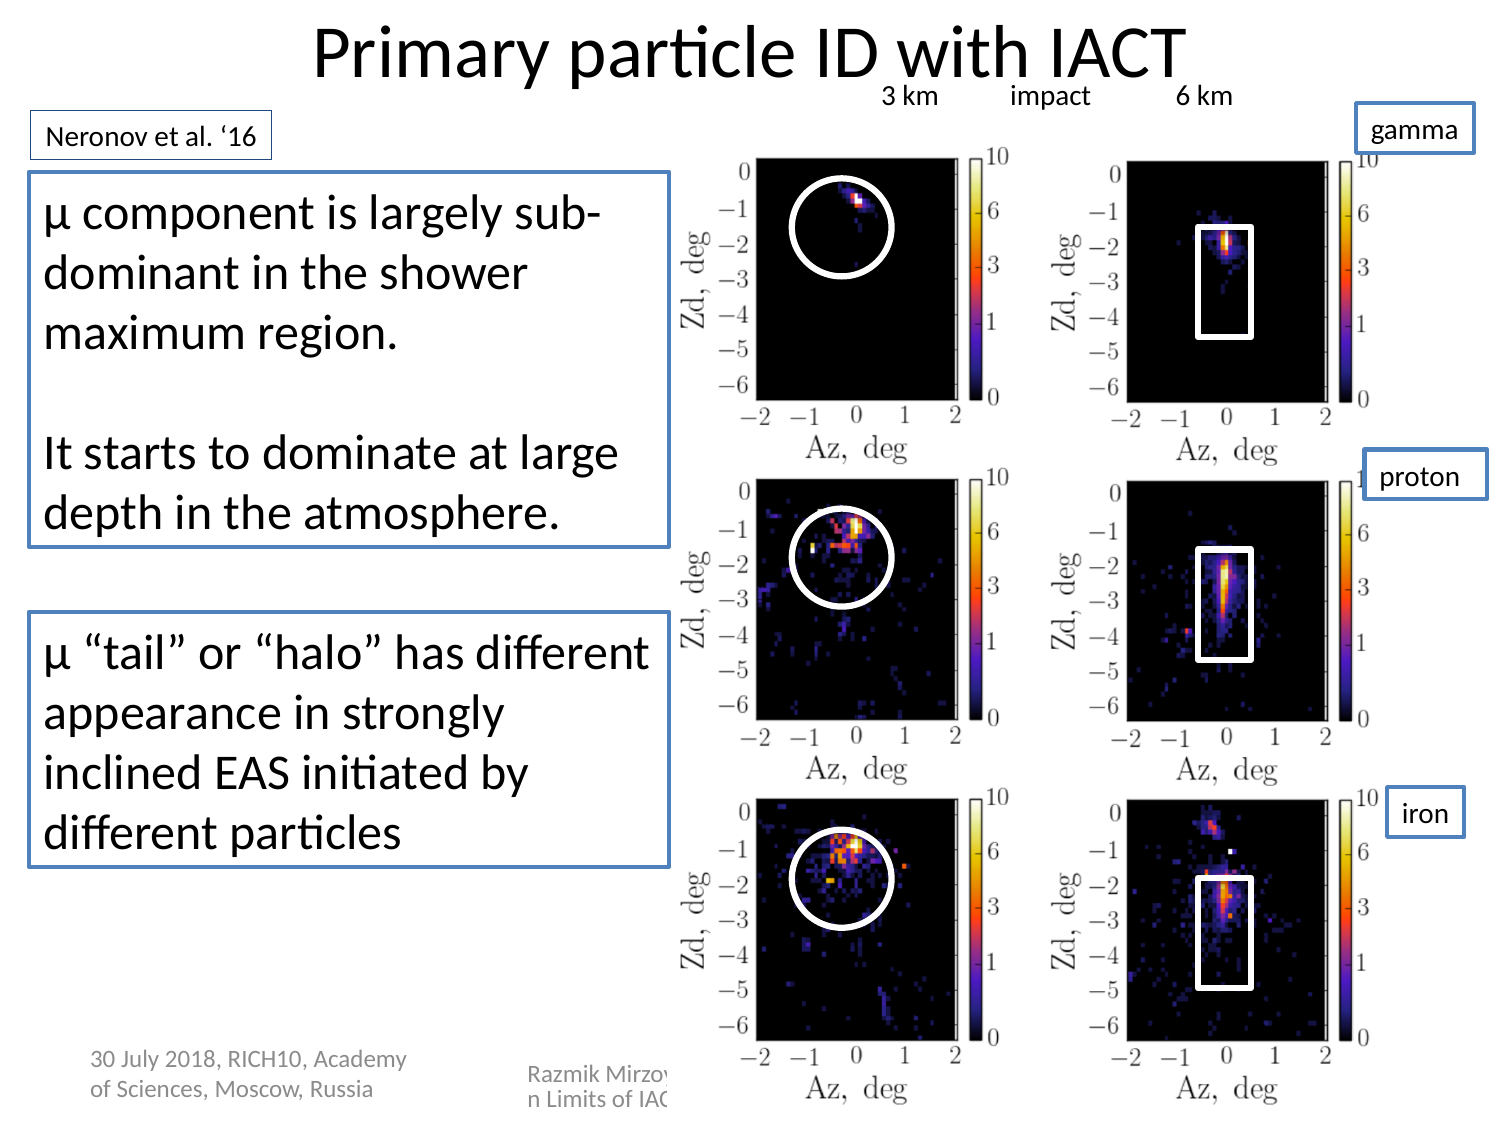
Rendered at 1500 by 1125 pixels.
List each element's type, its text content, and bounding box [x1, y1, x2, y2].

footer Razmik Mirzoyan; Extending the Observation Limits of IACTs Toward Horizon [512, 1042, 661, 1103]
text_box iron [1421, 785, 1466, 839]
text_box Primary particle ID with IACT [0, 0, 1500, 101]
text_box 3 km impact 6 km [864, 101, 1251, 121]
text_box proton [1421, 447, 1489, 501]
text_box µ “tail” or “halo” has different appearance in strongly inclined EAS initiated by different particles [27, 610, 661, 869]
text_box µ component is largely sub-dominant in the shower maximum region. It starts to dominate at large depth in the atmosphere. [27, 170, 661, 549]
picture [666, 136, 1417, 1122]
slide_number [75, 1042, 425, 1103]
text_box Neronov et al. ‘16 [30, 110, 272, 160]
text_box gamma [1354, 101, 1476, 155]
